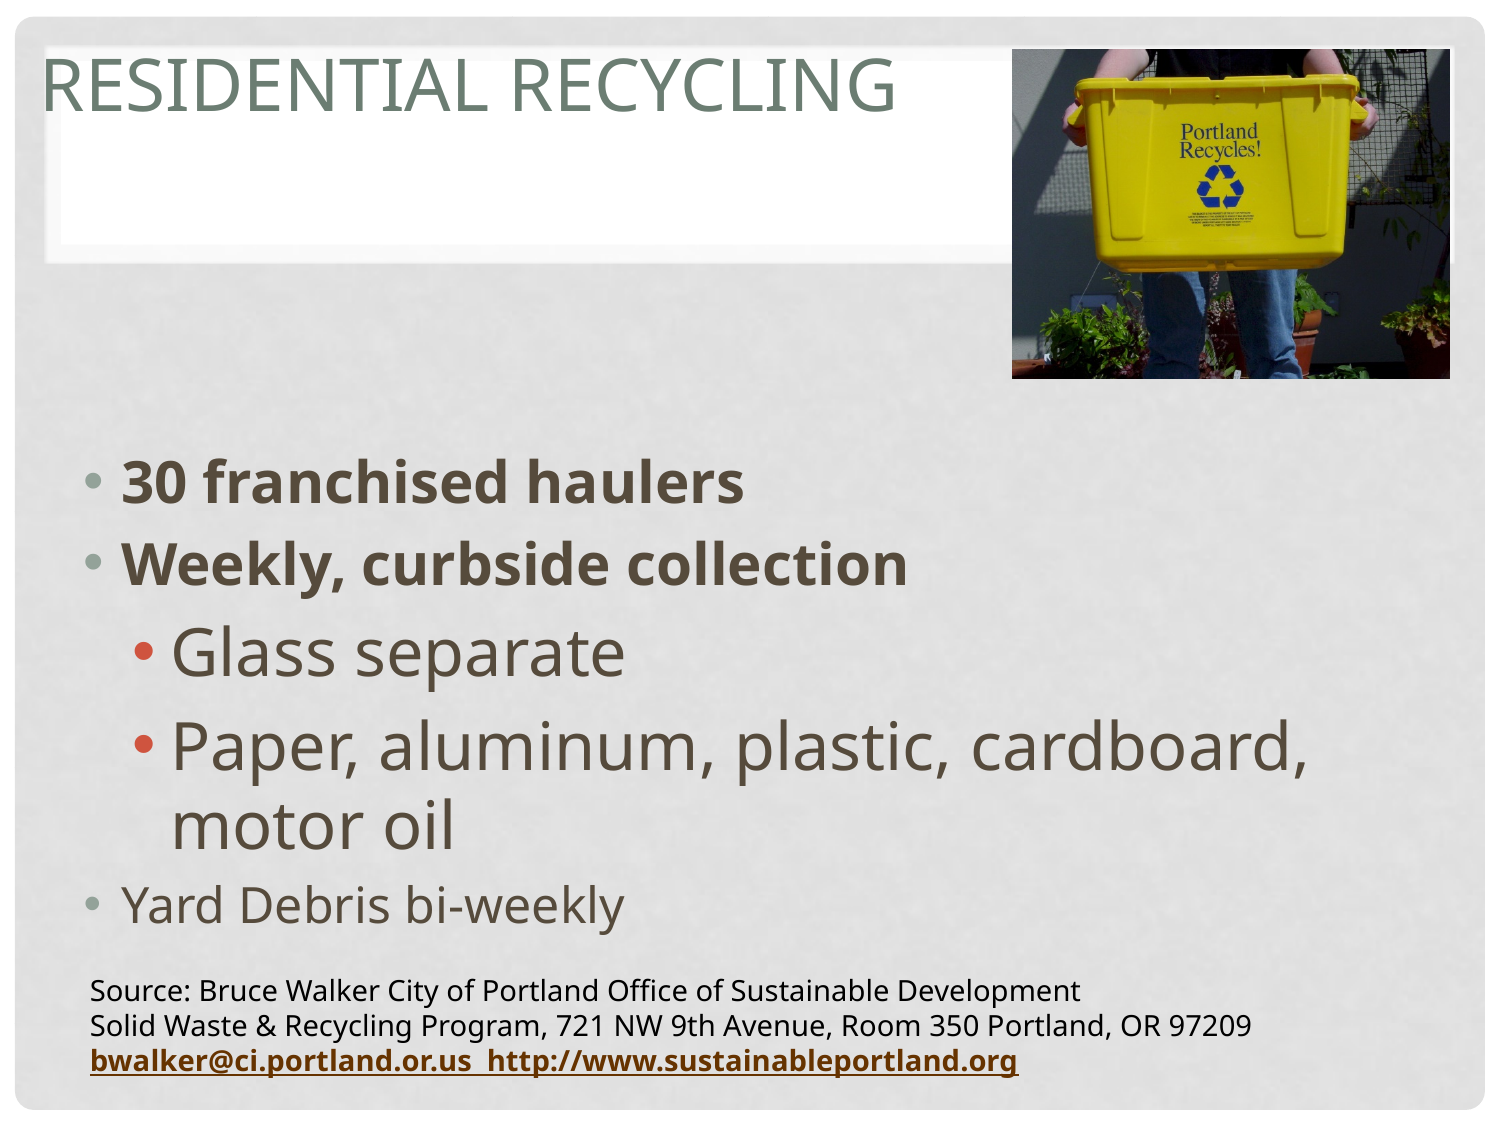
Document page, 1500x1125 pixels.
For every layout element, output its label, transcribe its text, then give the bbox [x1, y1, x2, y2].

list 30 franchised haulers Weekly, curbside collection Glass separate Paper, aluminum, plastic, cardboard, motor oil Yard Debris bi-weekly [50, 437, 1400, 982]
text_box Source: Bruce Walker City of Portland Office of Sustainable Development Solid Waste & Recycling Program, 721 NW 9th Avenue, Room 350 Portland, OR 97209 bwalker@ci.portland.or.us http://www.sustainableportland.org [74, 965, 1338, 1085]
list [1012, 49, 1451, 379]
title Residential Recycling [24, 20, 1000, 233]
